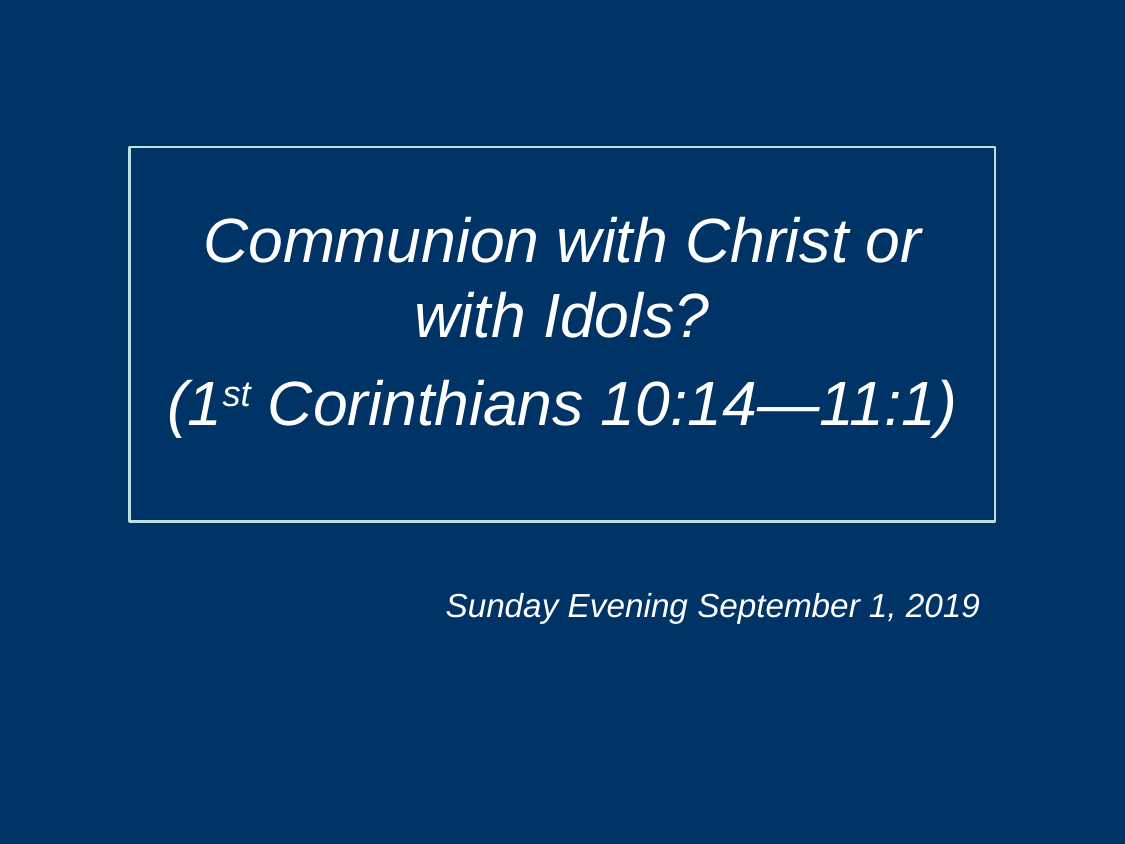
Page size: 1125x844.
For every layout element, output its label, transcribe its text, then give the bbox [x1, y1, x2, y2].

text_box Communion with Christ or with Idols? (1st Corinthians 10:14—11:1) Sunday Evening September 1, 2019 [129, 146, 996, 522]
